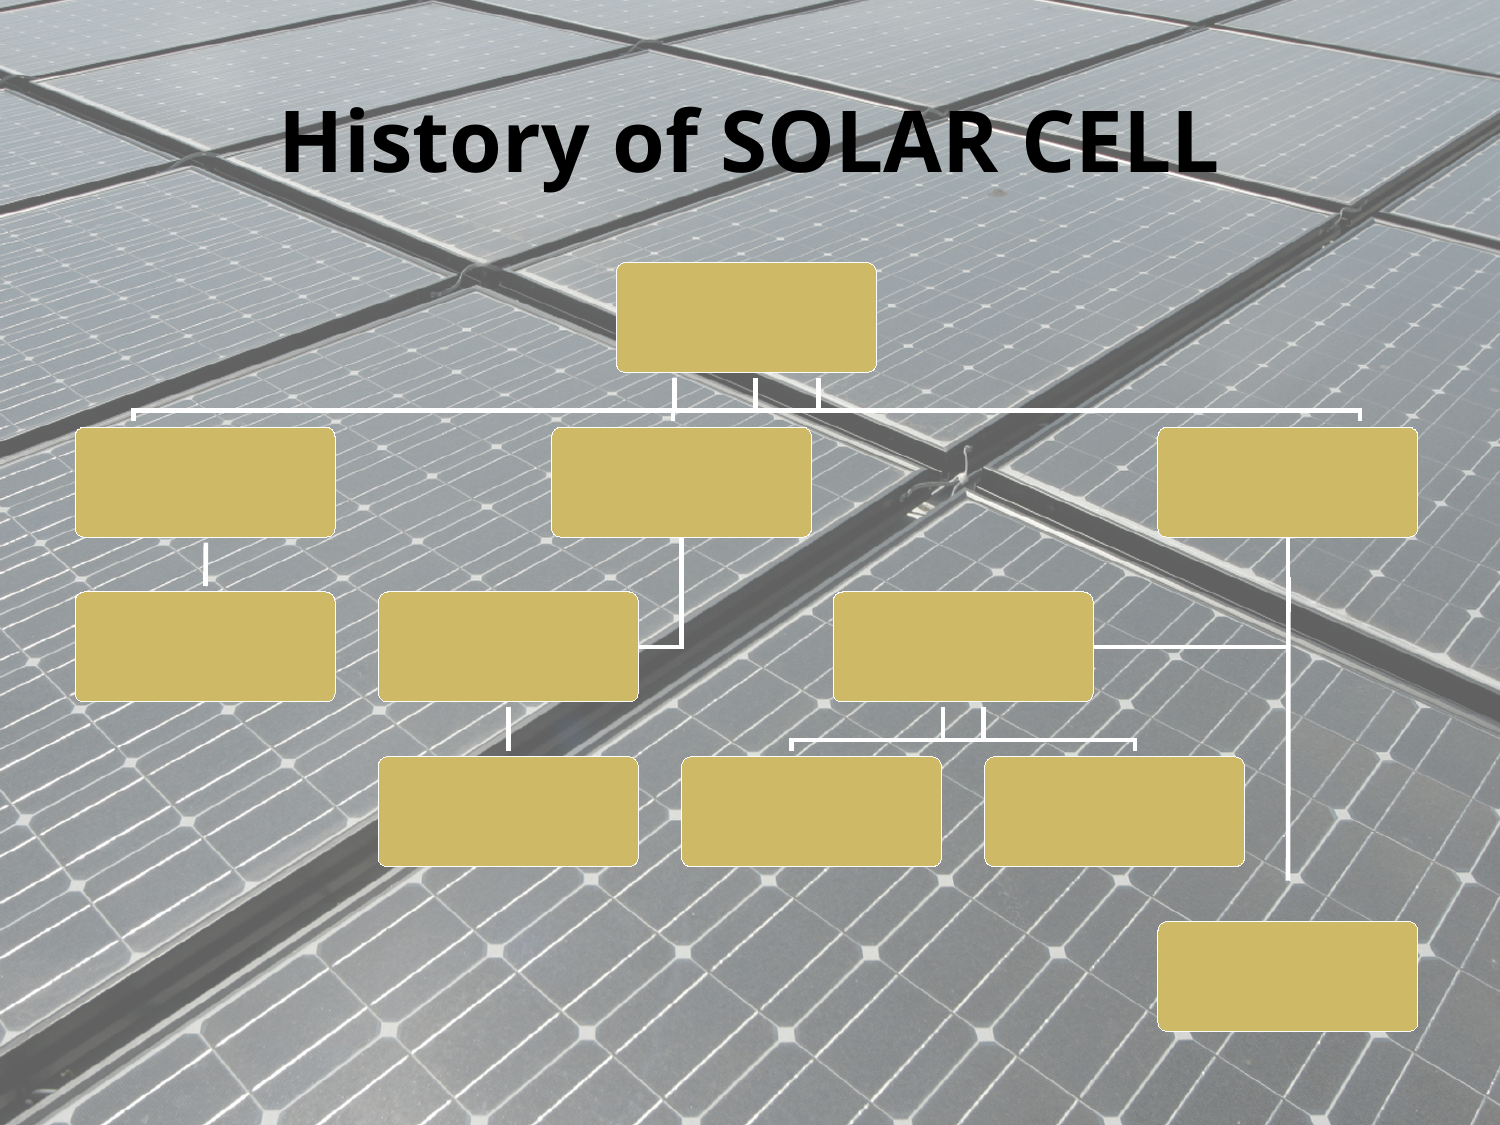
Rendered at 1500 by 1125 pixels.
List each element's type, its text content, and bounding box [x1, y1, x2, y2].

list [74, 262, 1419, 1032]
title History of SOLAR CELL [75, 45, 1425, 233]
